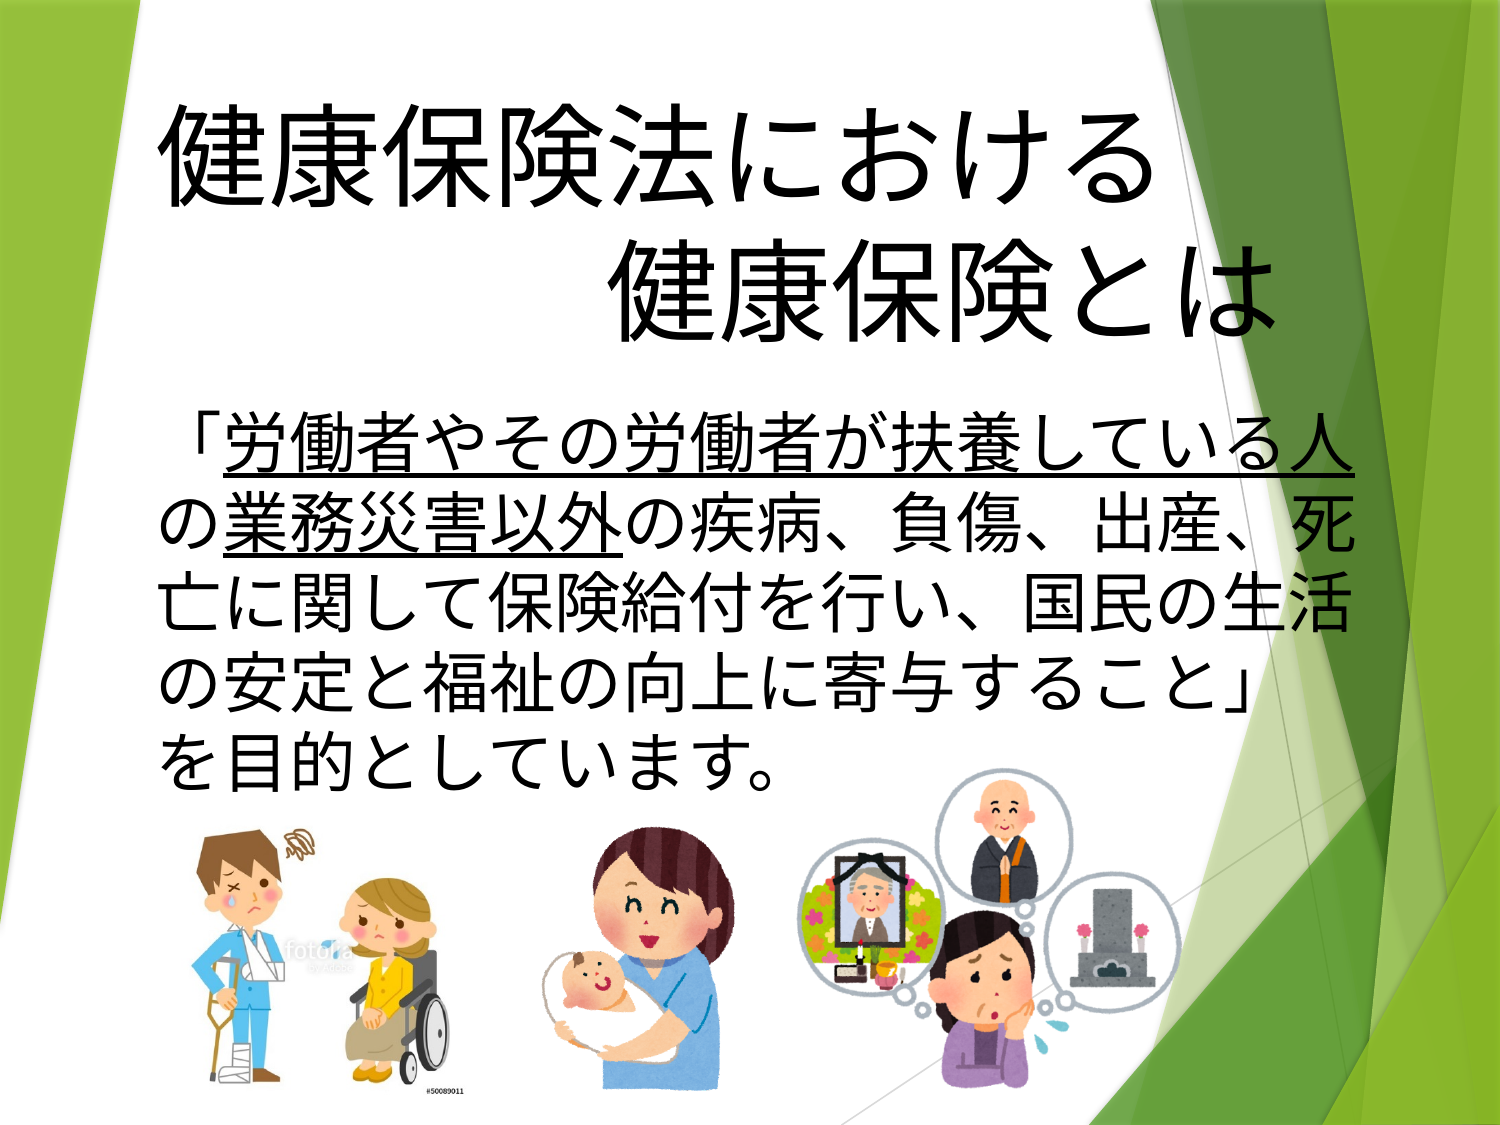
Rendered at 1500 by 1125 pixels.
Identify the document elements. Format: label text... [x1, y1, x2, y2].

picture [170, 815, 468, 1098]
text_box [10, 0, 361, 167]
text_box 健康保険法における 健康保険とは 「労働者やその労働者が扶養している人の業務災害以外の疾病、負傷、出産、死亡に関して保険給付を行い、国民の生活の安定と福祉の向上に寄与すること」 を目的としています。 [140, 78, 1434, 809]
picture [533, 821, 739, 1098]
picture [789, 742, 1191, 1104]
